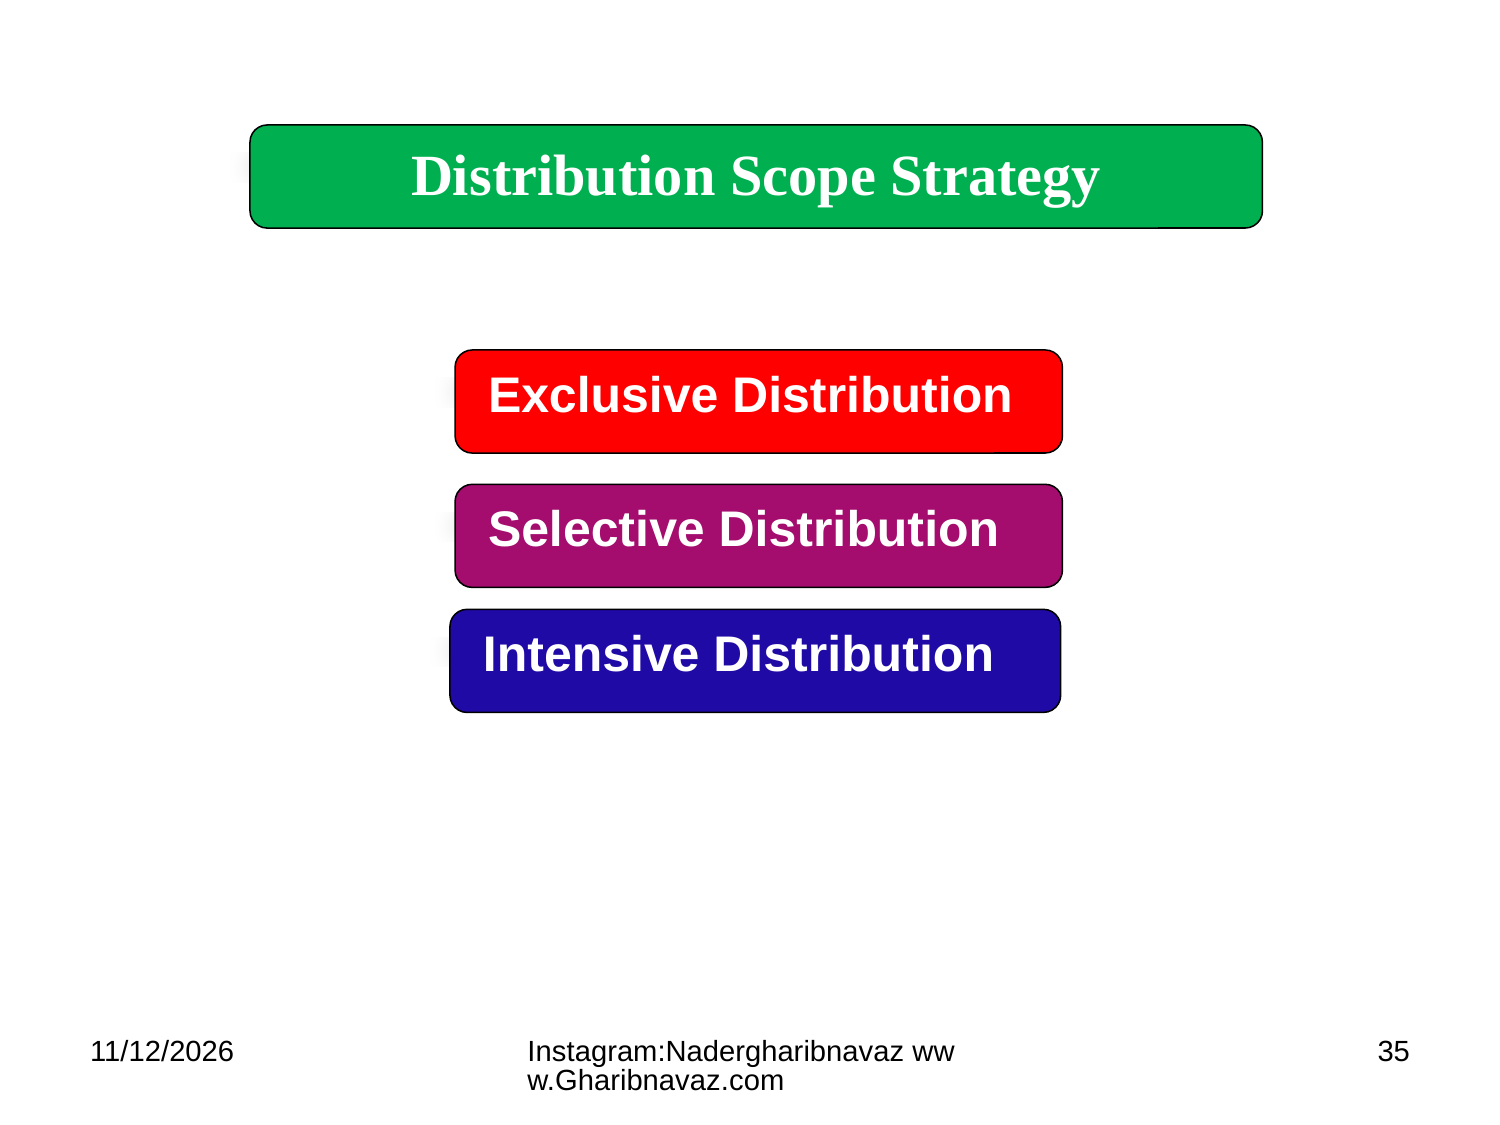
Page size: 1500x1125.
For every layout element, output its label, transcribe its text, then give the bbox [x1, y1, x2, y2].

text_box Distribution Scope Strategy [249, 124, 1263, 229]
footer Instagram:Nadergharibnavaz www.Gharibnavaz.com [512, 1024, 988, 1103]
text_box Intensive Distribution [449, 609, 1061, 713]
text_box Selective Distribution [455, 484, 1063, 588]
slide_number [74, 1024, 426, 1103]
slide_number 35 [1074, 1024, 1426, 1103]
text_box Exclusive Distribution [455, 349, 1063, 454]
